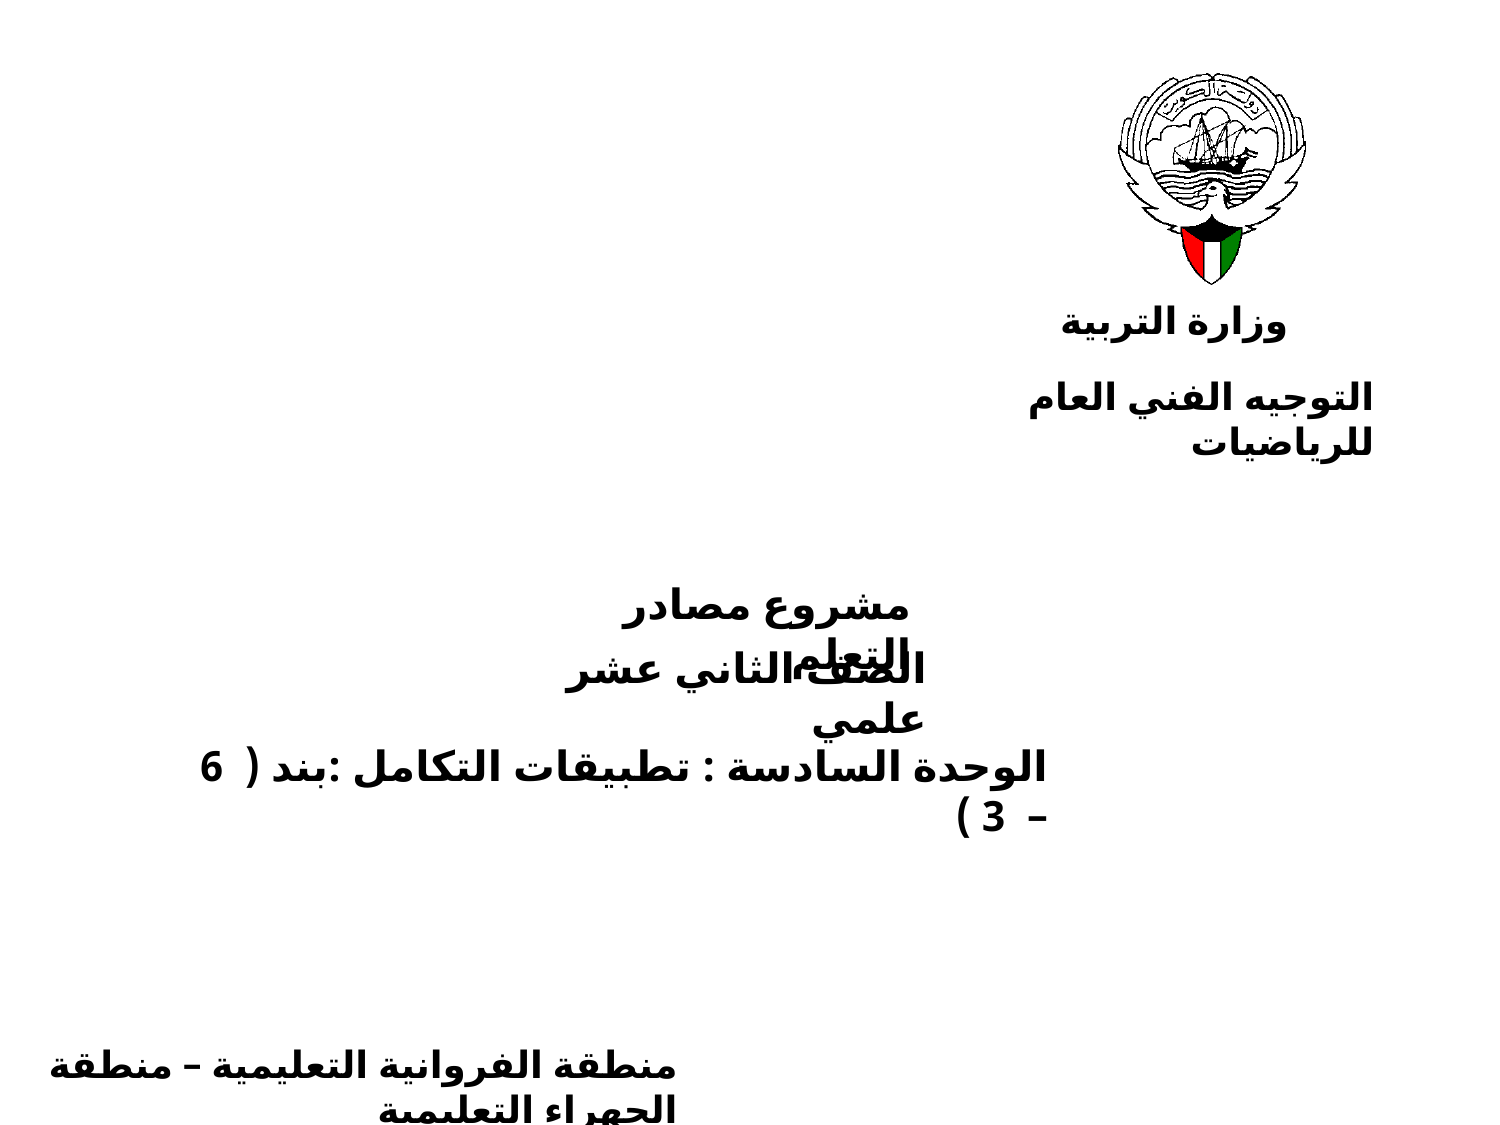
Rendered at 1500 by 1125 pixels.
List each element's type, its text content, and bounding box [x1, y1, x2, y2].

text_box منطقة الفروانية التعليمية – منطقة الجهراء التعليمية [0, 1033, 693, 1125]
text_box الصف الثاني عشر علمي [435, 634, 942, 732]
text_box مشروع مصادر التعلم [552, 570, 926, 634]
text_box التوجيه الفني العام للرياضيات [902, 365, 1389, 470]
text_box الوحدة السادسة : تطبيقات التكامل :بند ( 6 – 3 ) [171, 732, 1063, 847]
text_box وزارة التربية [1017, 289, 1304, 350]
picture [1111, 62, 1310, 290]
